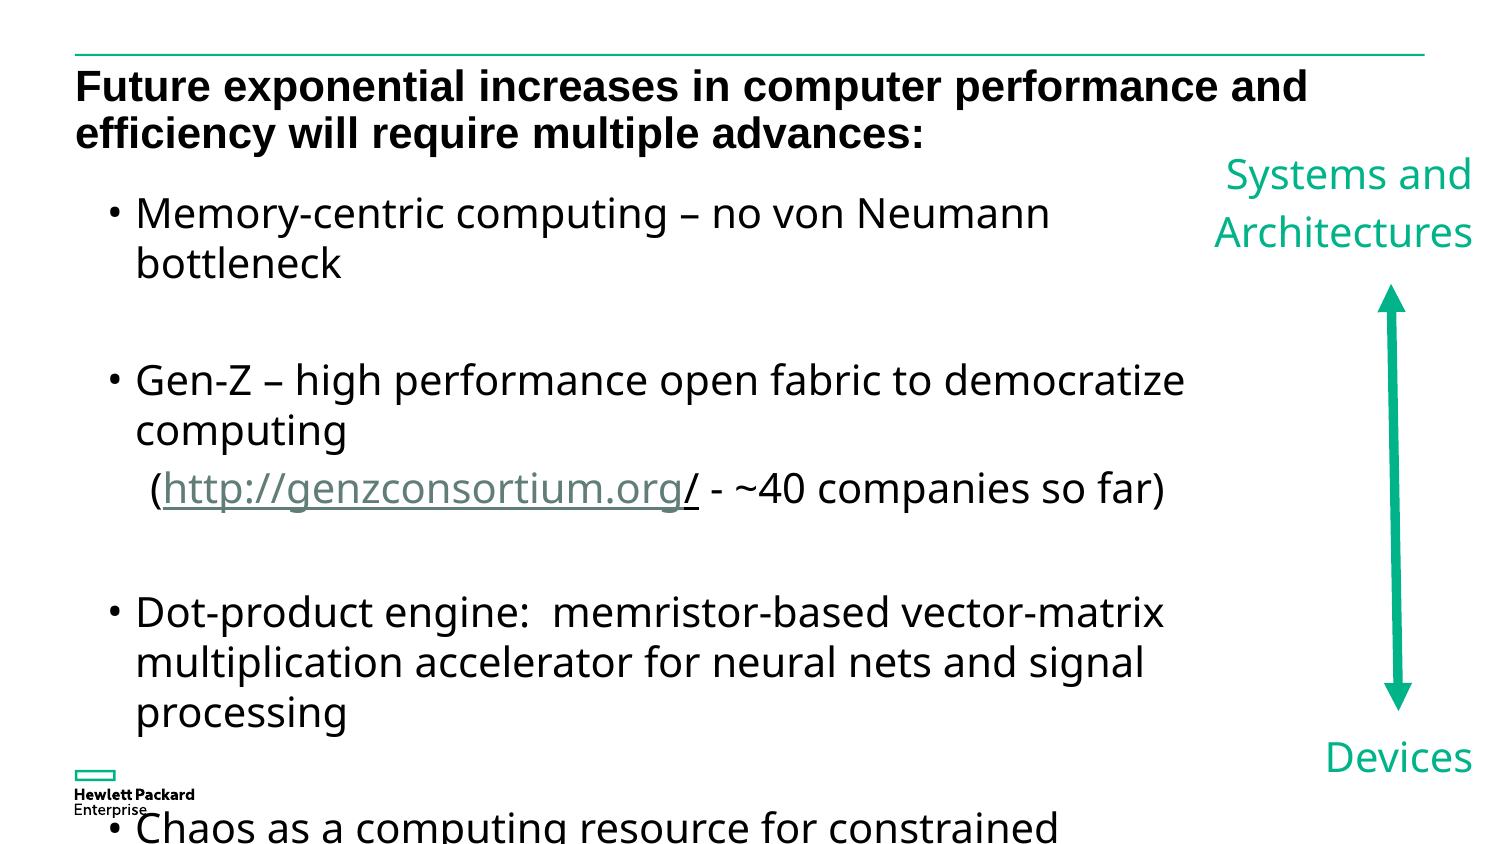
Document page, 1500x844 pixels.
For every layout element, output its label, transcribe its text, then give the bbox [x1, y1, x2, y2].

text_box Memory-centric computing – no von Neumann bottleneck Gen-Z – high performance open fabric to democratize computing (http://genzconsortium.org/ - ~40 companies so far) Dot-product engine: memristor-based vector-matrix multiplication accelerator for neural nets and signal processing Chaos as a computing resource for constrained optimization problem solving (Hopfield network) [92, 179, 1071, 740]
title Future exponential increases in computer performance and efficiency will require multiple advances: [75, 63, 1425, 169]
text_box Systems and Architectures Devices [1071, 140, 1489, 793]
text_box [1391, 283, 1399, 712]
